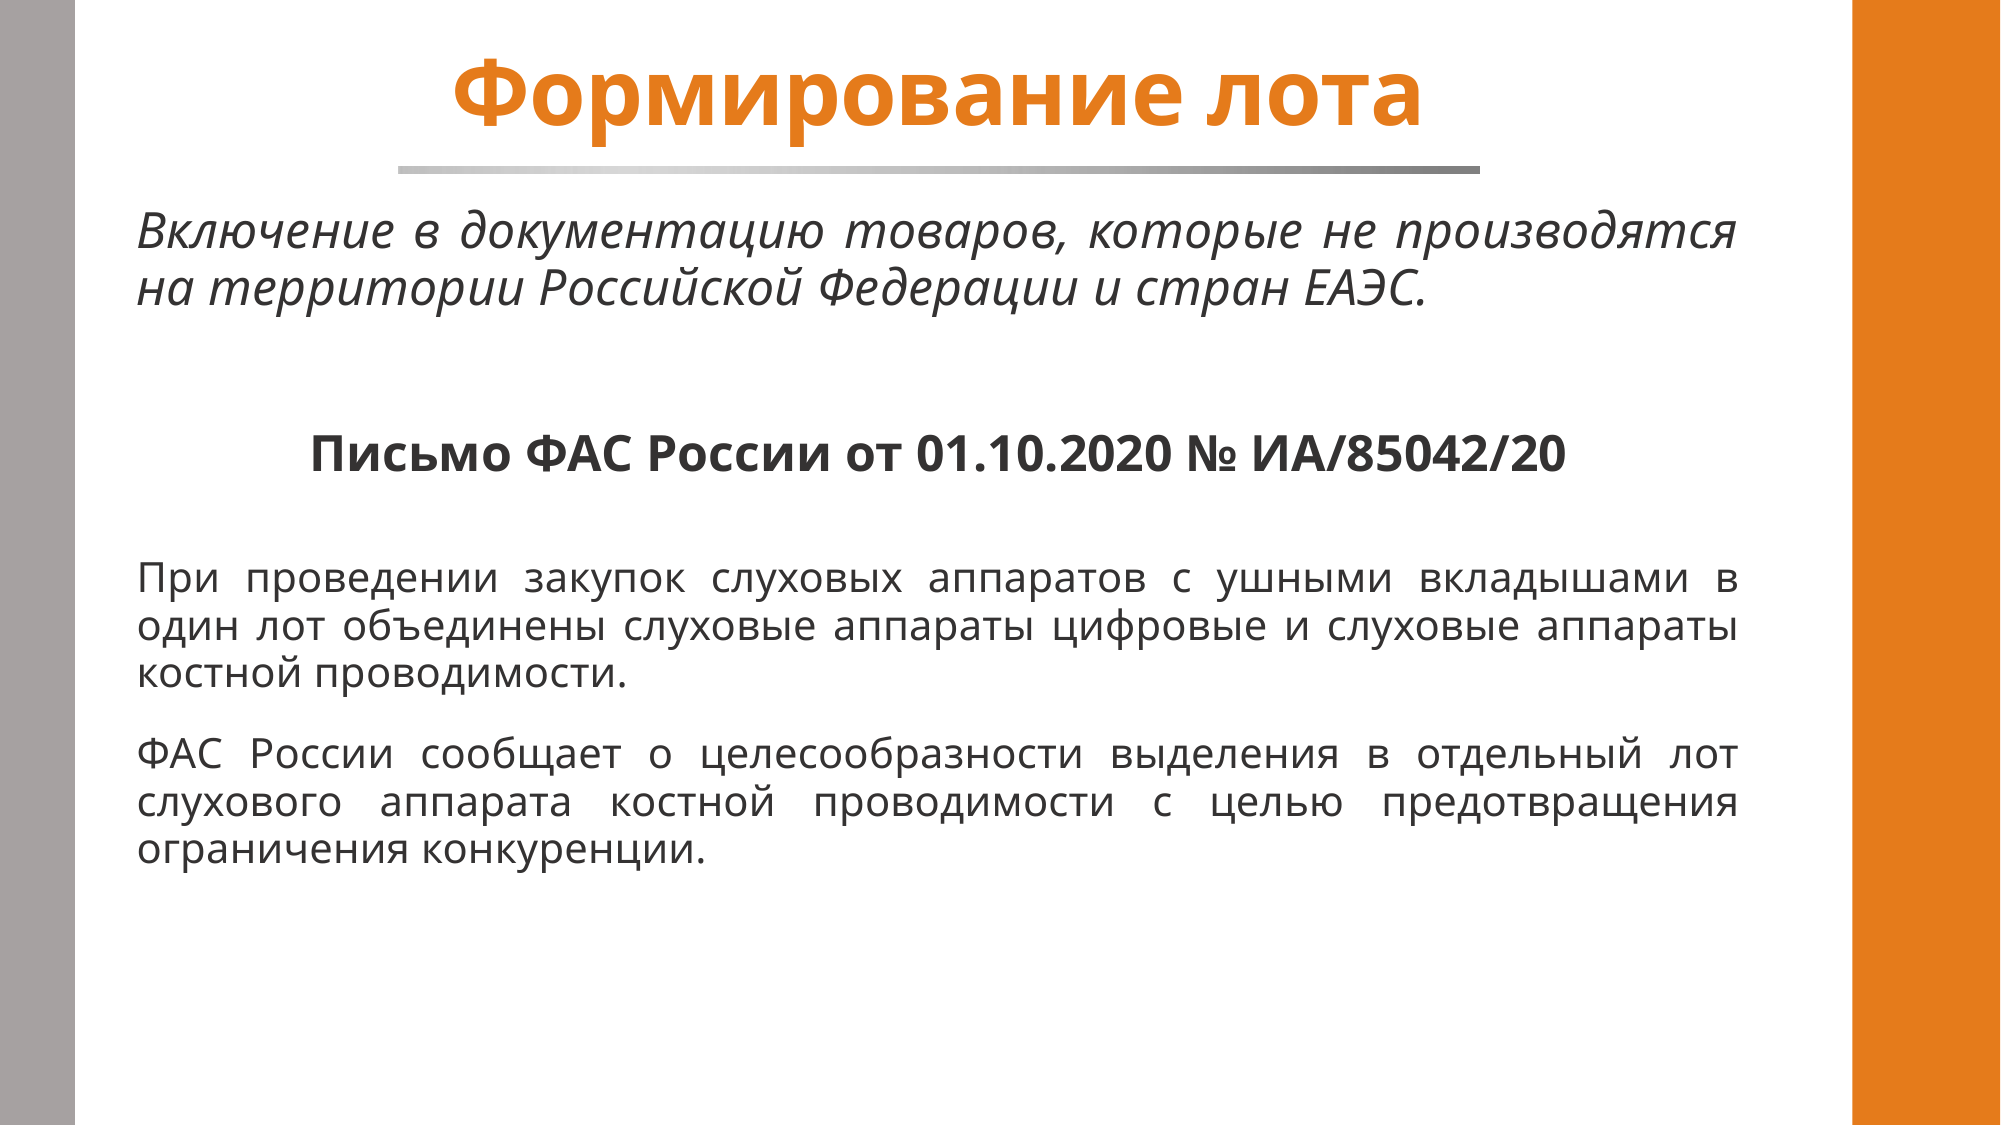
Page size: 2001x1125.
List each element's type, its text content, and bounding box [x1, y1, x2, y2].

text_box Включение в документацию товаров, которые не производятся на территории Российской Федерации и стран ЕАЭС. [121, 195, 1756, 357]
picture [397, 166, 1480, 175]
text_box Формирование лота [417, 39, 1460, 161]
text_box При проведении закупок слуховых аппаратов с ушными вкладышами в один лот объединены слуховые аппараты цифровые и слуховые аппараты костной проводимости. ФАС России сообщает о целесообразности выделения в отдельный лот слухового аппарата костной проводимости с целью предотвращения ограничения конкуренции. [121, 547, 1756, 896]
text_box Письмо ФАС России от 01.10.2020 № ИА/85042/20 [294, 414, 1583, 489]
